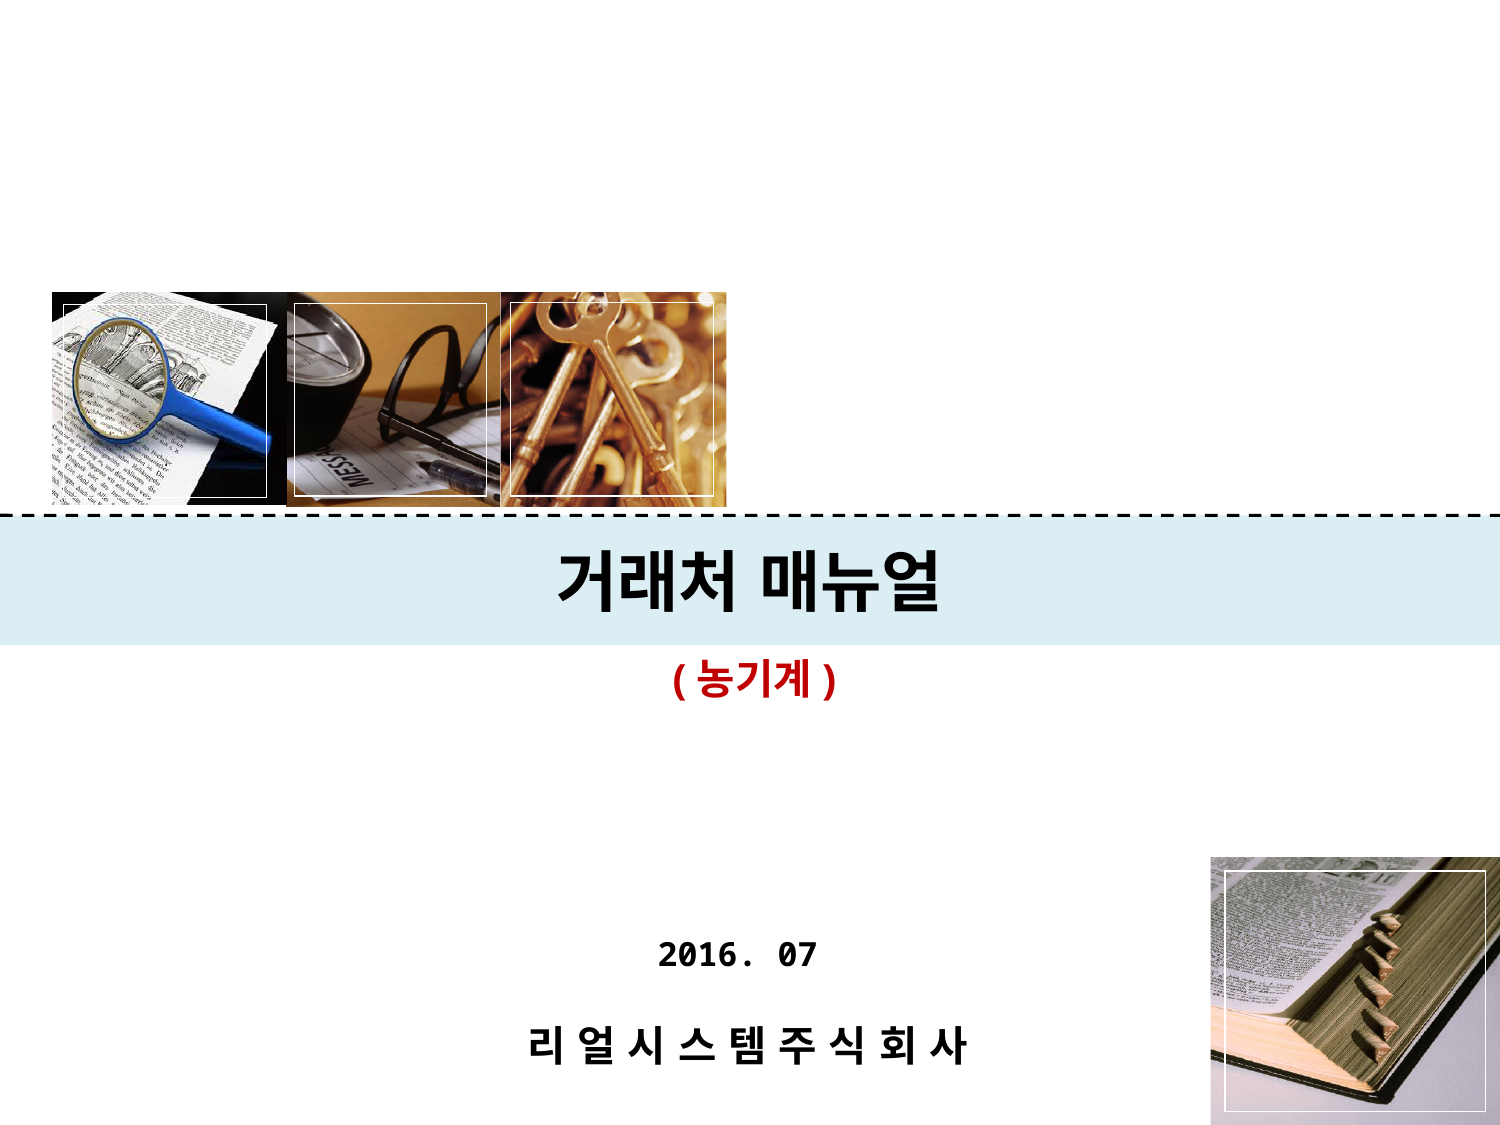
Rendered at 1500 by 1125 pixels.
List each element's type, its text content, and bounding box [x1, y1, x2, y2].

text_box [500, 292, 727, 507]
text_box 2016. 07 [642, 925, 833, 981]
text_box (농기계) [657, 645, 852, 711]
text_box 거래처 매뉴얼 [0, 515, 1500, 646]
text_box 리 얼 시 스 템 주 식 회 사 [512, 1012, 984, 1078]
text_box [1210, 857, 1500, 1125]
picture [52, 292, 500, 507]
